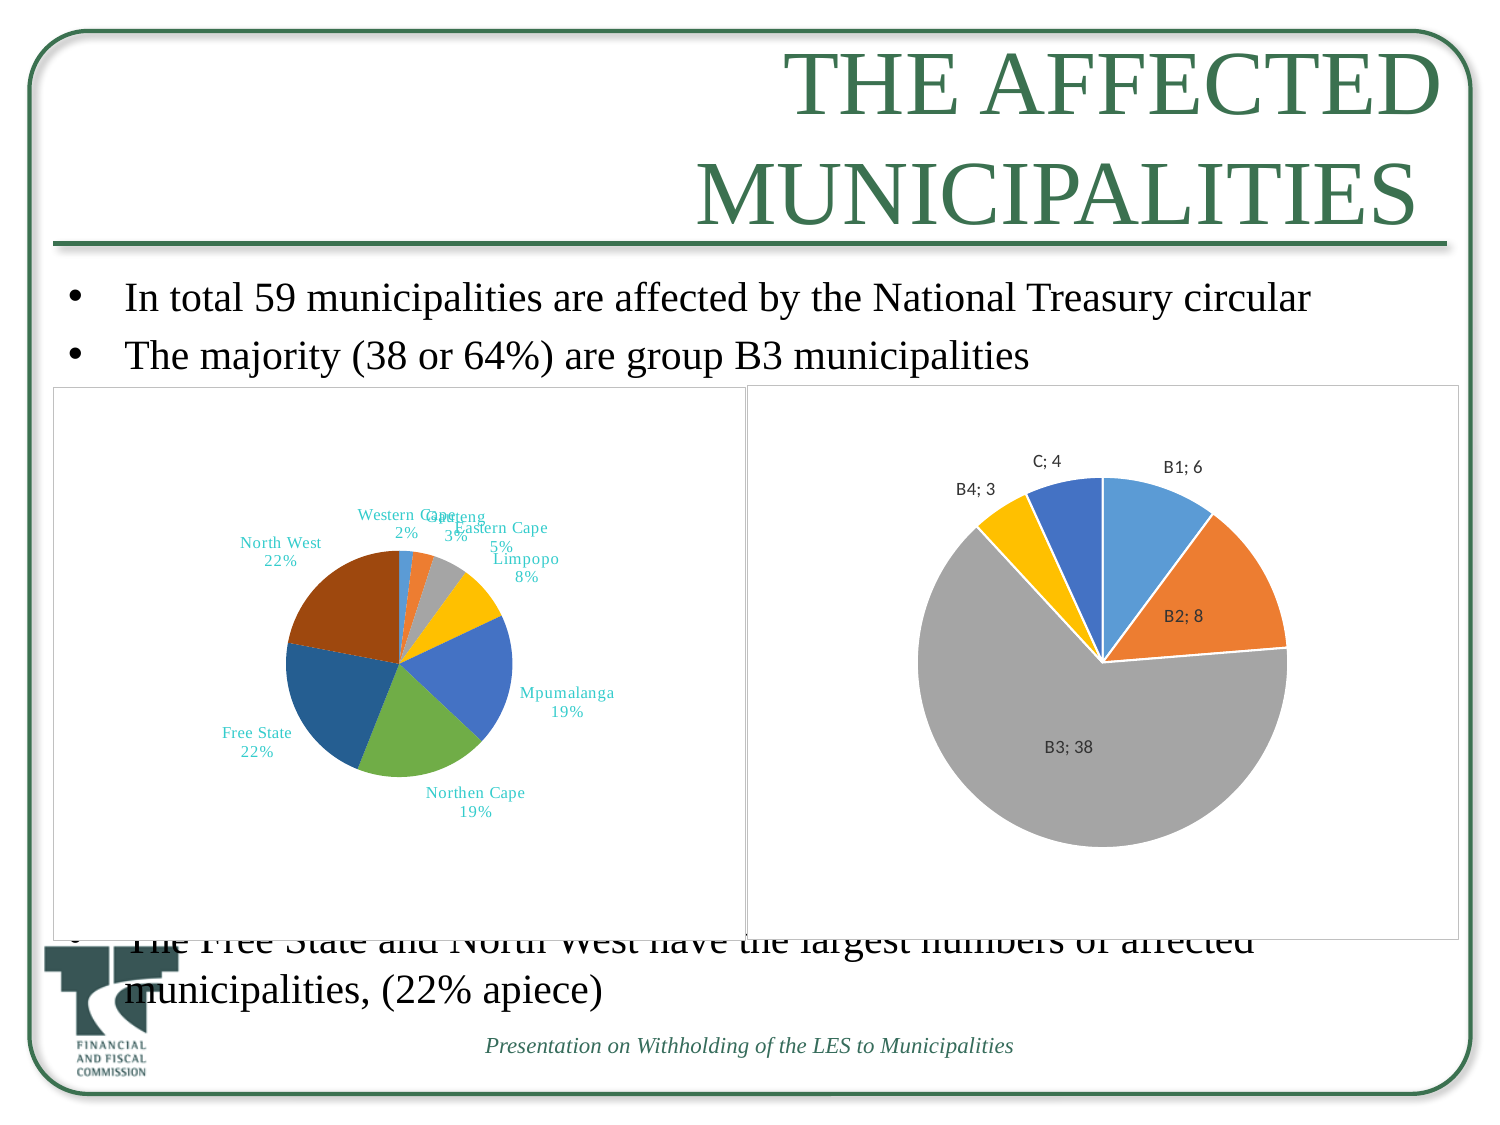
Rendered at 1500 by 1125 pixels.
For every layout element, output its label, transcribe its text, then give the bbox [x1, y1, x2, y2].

footer Presentation on Withholding of the LES to Municipalities [442, 1023, 1058, 1083]
picture [32, 940, 195, 1091]
picture [25, 940, 69, 1094]
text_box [52, 385, 1459, 941]
title The Affected Municipalities [108, 39, 1459, 228]
list In total 59 municipalities are affected by the National Treasury circular The majority (38 or 64%) are group B3 municipalities The Free State and North West have the largest numbers of affected municipalities, (22% apiece) [52, 262, 1459, 385]
list In total 59 municipalities are affected by the National Treasury circular The majority (38 or 64%) are group B3 municipalities The Free State and North West have the largest numbers of affected municipalities, (22% apiece) [52, 947, 1459, 1048]
